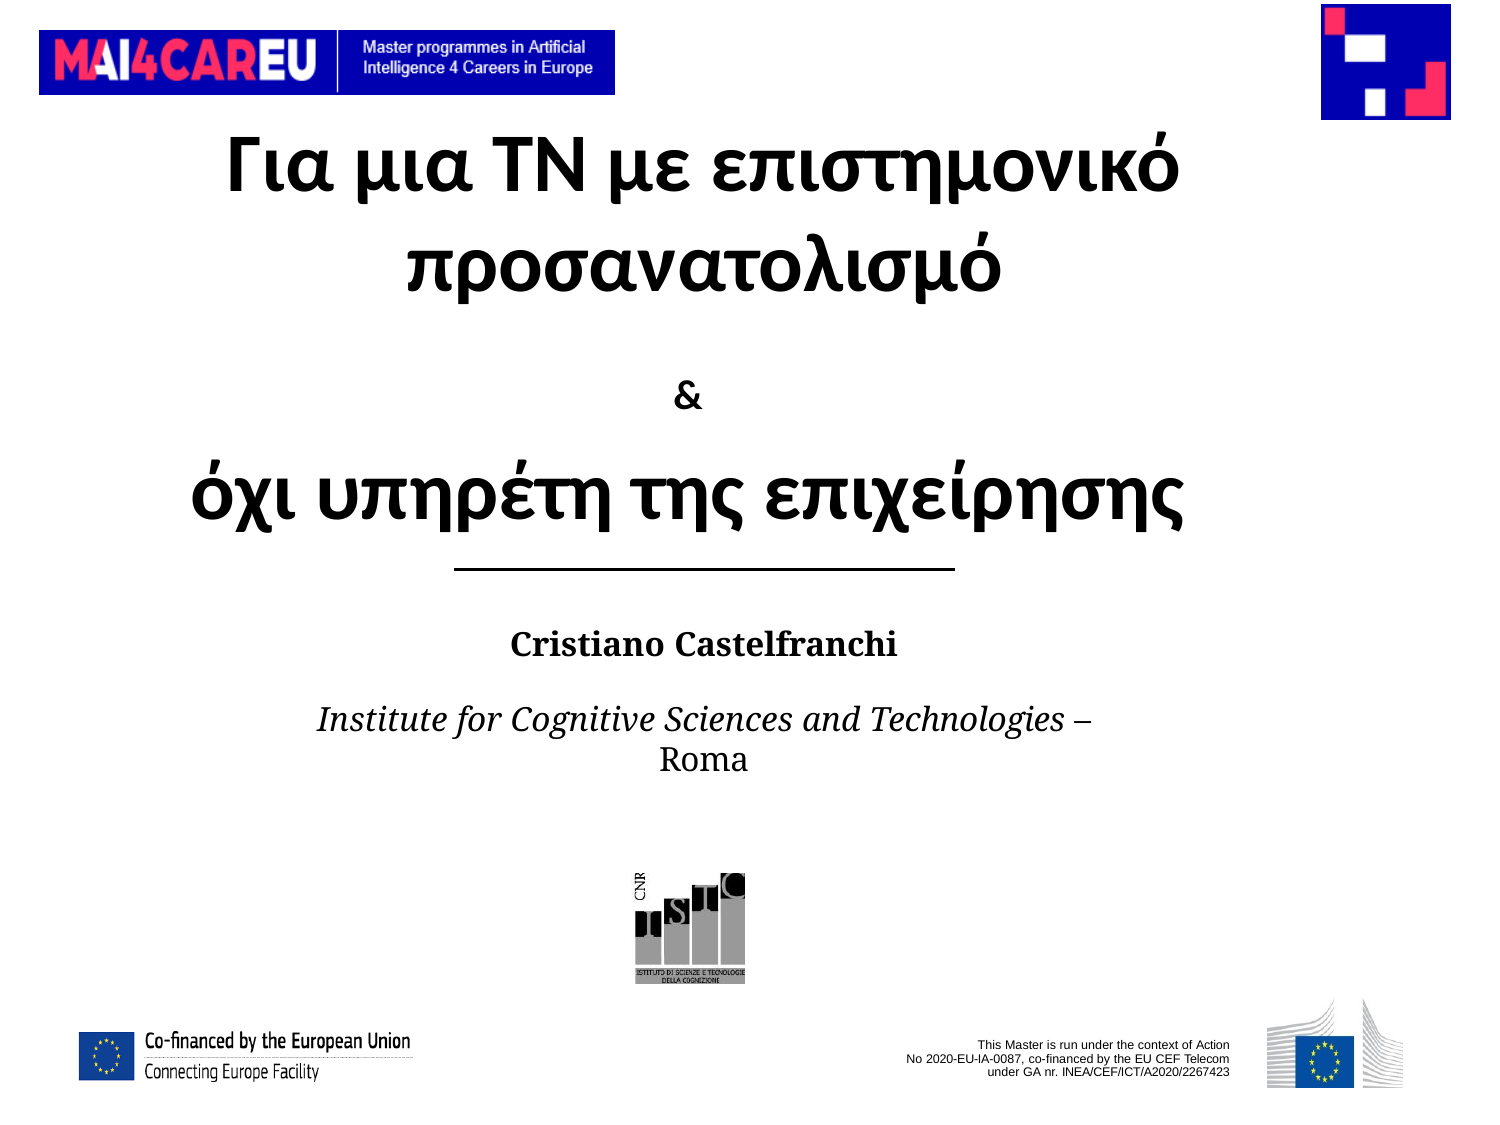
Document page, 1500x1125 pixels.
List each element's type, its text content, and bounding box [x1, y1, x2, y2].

picture [39, 30, 616, 95]
picture [1321, 4, 1451, 121]
text_box This Master is run under the context of Action No 2020-EU-IA-0087, co-financed by the EU CEF Telecom under GA nr. INEA/CEF/ICT/A2020/2267423 [898, 1034, 1231, 1080]
title Για μια ΤΝ με επιστημονικό προσανατολισμό [185, 106, 1223, 309]
picture [631, 873, 745, 984]
text_box Cristiano Castelfranchi Institute for Cognitive Sciences and Technologies – Roma [311, 621, 1097, 779]
picture [78, 1030, 413, 1082]
picture [1267, 998, 1404, 1088]
text_box & όχι υπηρέτη της επιχείρησης [124, 347, 1251, 537]
